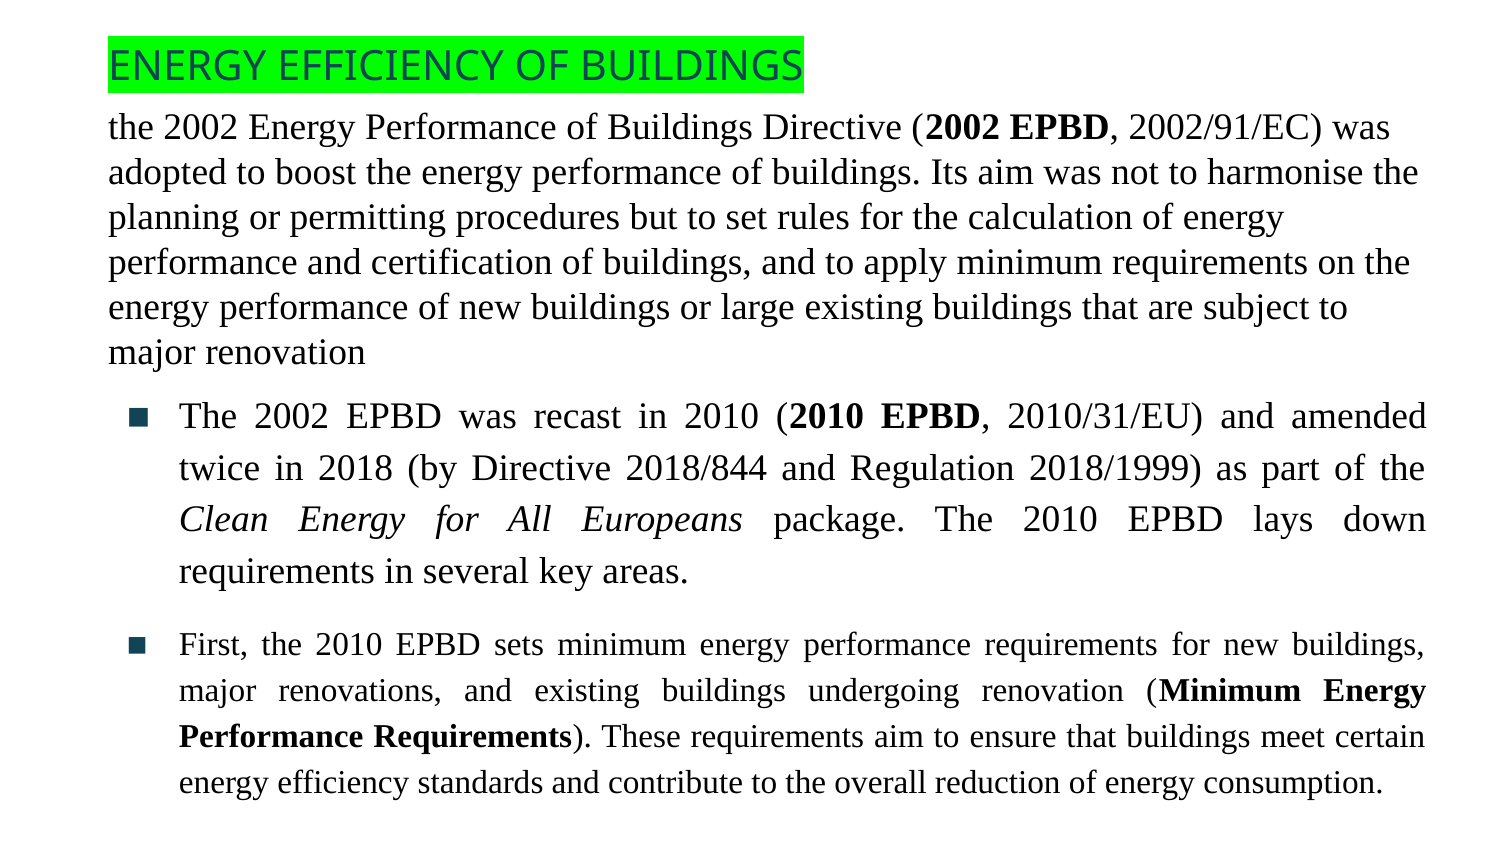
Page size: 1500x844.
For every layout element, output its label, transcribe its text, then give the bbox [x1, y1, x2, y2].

list ENERGY EFFICIENCY OF BUILDINGS the 2002 Energy Performance of Buildings Directive (2002 EPBD, 2002/91/EC) was adopted to boost the energy performance of buildings. Its aim was not to harmonise the planning or permitting procedures but to set rules for the calculation of energy performance and certification of buildings, and to apply minimum requirements on the energy performance of new buildings or large existing buildings that are subject to major renovation The 2002 EPBD was recast in 2010 (2010 EPBD, 2010/31/EU) and amended twice in 2018 (by Directive 2018/844 and Regulation 2018/1999) as part of the Clean Energy for All Europeans package. The 2010 EPBD lays down requirements in several key areas. First, the 2010 EPBD sets minimum energy performance requirements for new buildings, major renovations, and existing buildings undergoing renovation (Minimum Energy Performance Requirements). These requirements aim to ensure that buildings meet certain energy efficiency standards and contribute to the overall reduction of energy consumption. [93, 24, 1443, 335]
